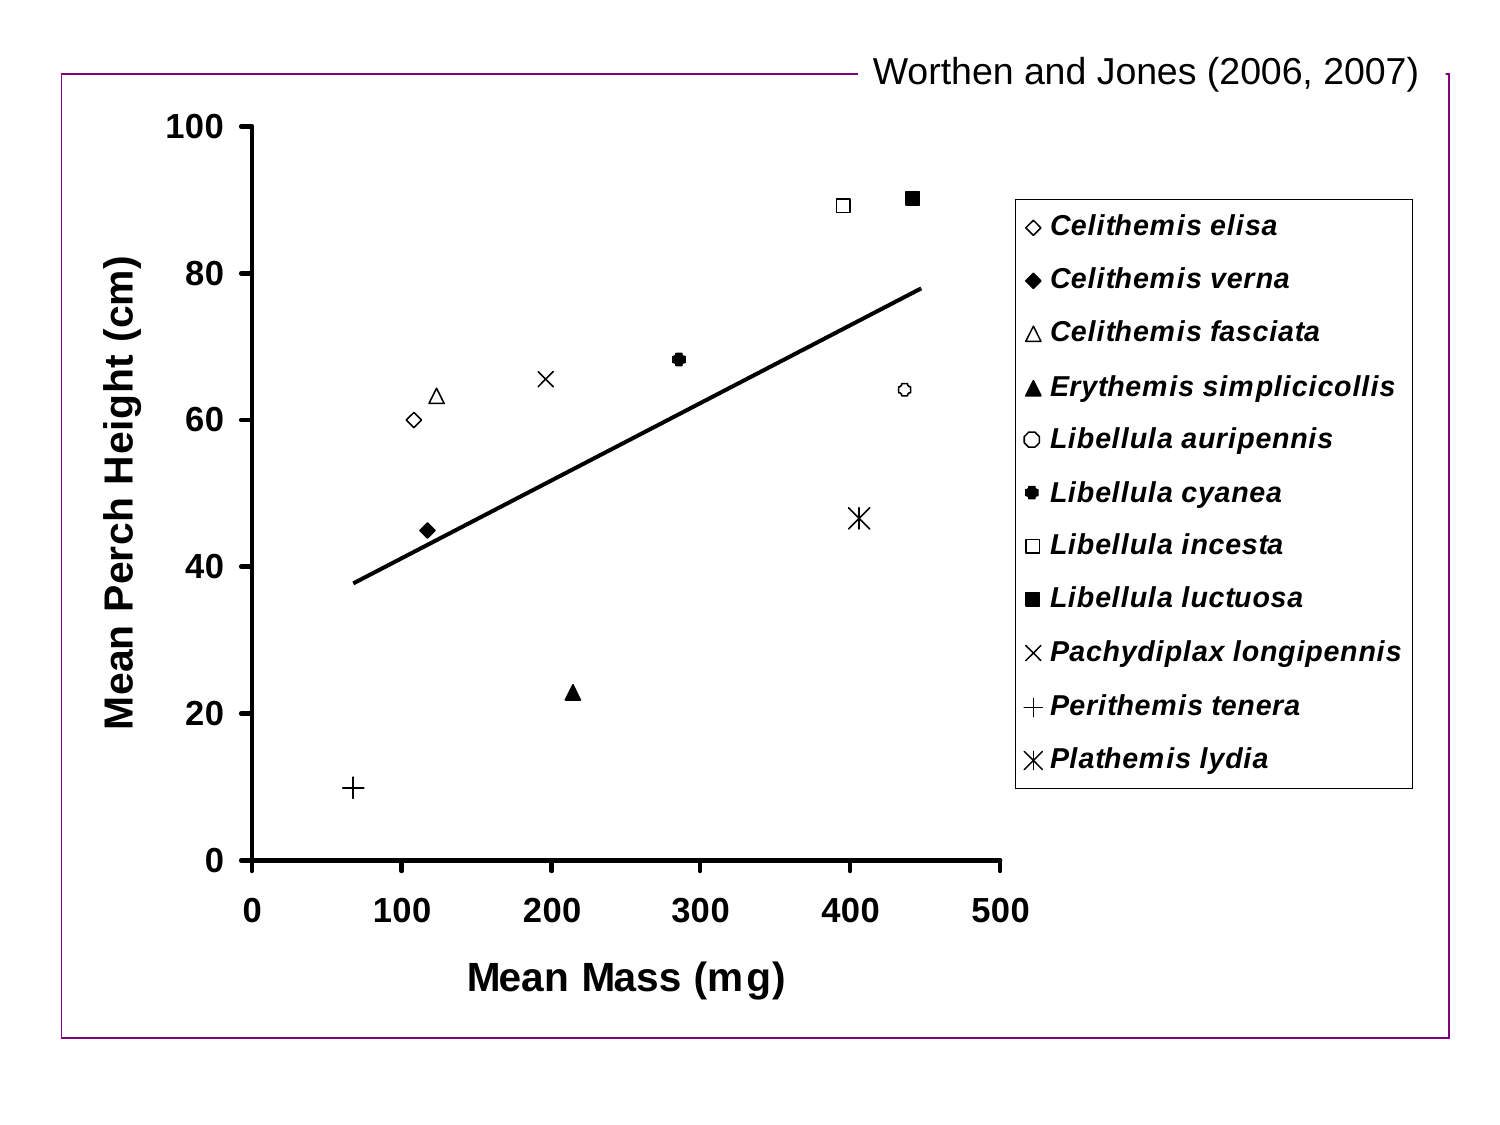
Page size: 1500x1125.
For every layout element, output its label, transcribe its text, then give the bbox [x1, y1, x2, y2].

picture [62, 74, 1449, 1038]
text_box Worthen and Jones (2006, 2007) [858, 40, 1446, 74]
